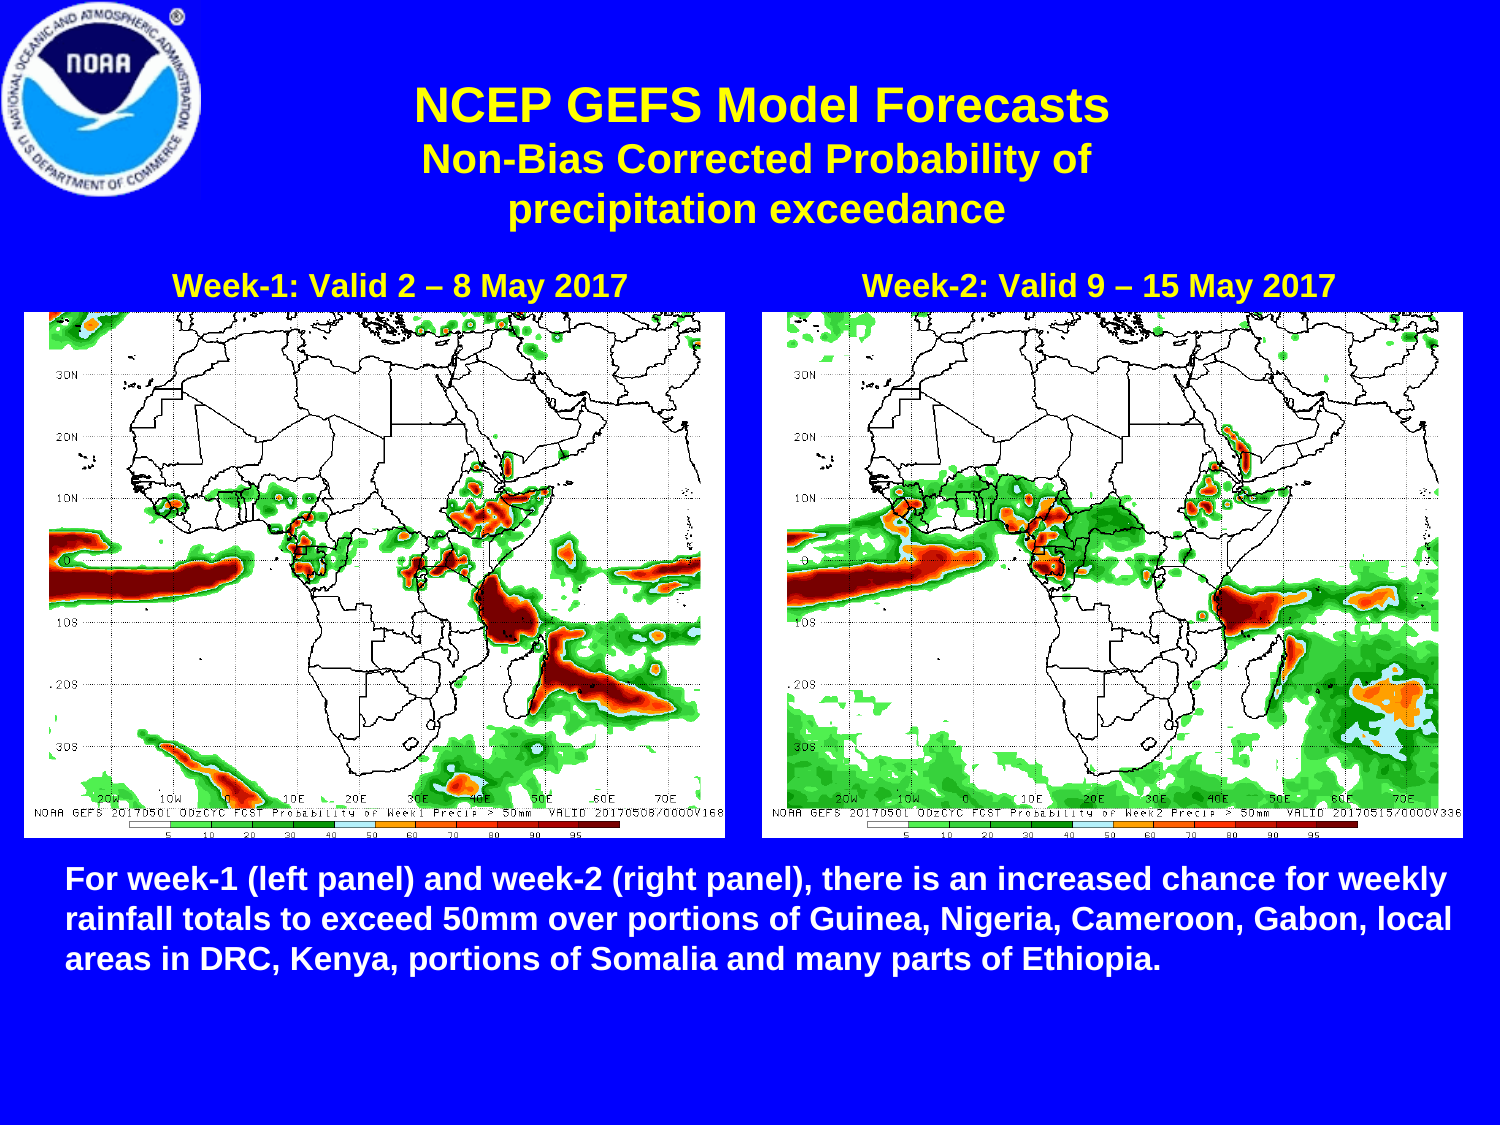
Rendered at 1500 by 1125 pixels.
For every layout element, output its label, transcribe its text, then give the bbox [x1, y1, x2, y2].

text_box Week-2: Valid 9 – 15 May 2017 [848, 256, 1351, 312]
text_box NCEP GEFS Model Forecasts Non-Bias Corrected Probability of precipitation exceedance [112, 29, 1413, 275]
text_box For week-1 (left panel) and week-2 (right panel), there is an increased chance for weekly rainfall totals to exceed 50mm over portions of Guinea, Nigeria, Cameroon, Gabon, local areas in DRC, Kenya, portions of Somalia and many parts of Ethiopia. [50, 849, 1488, 985]
picture [762, 312, 1463, 838]
picture [0, 0, 200, 200]
text_box Week-1: Valid 2 – 8 May 2017 [158, 256, 643, 312]
picture [24, 312, 725, 838]
